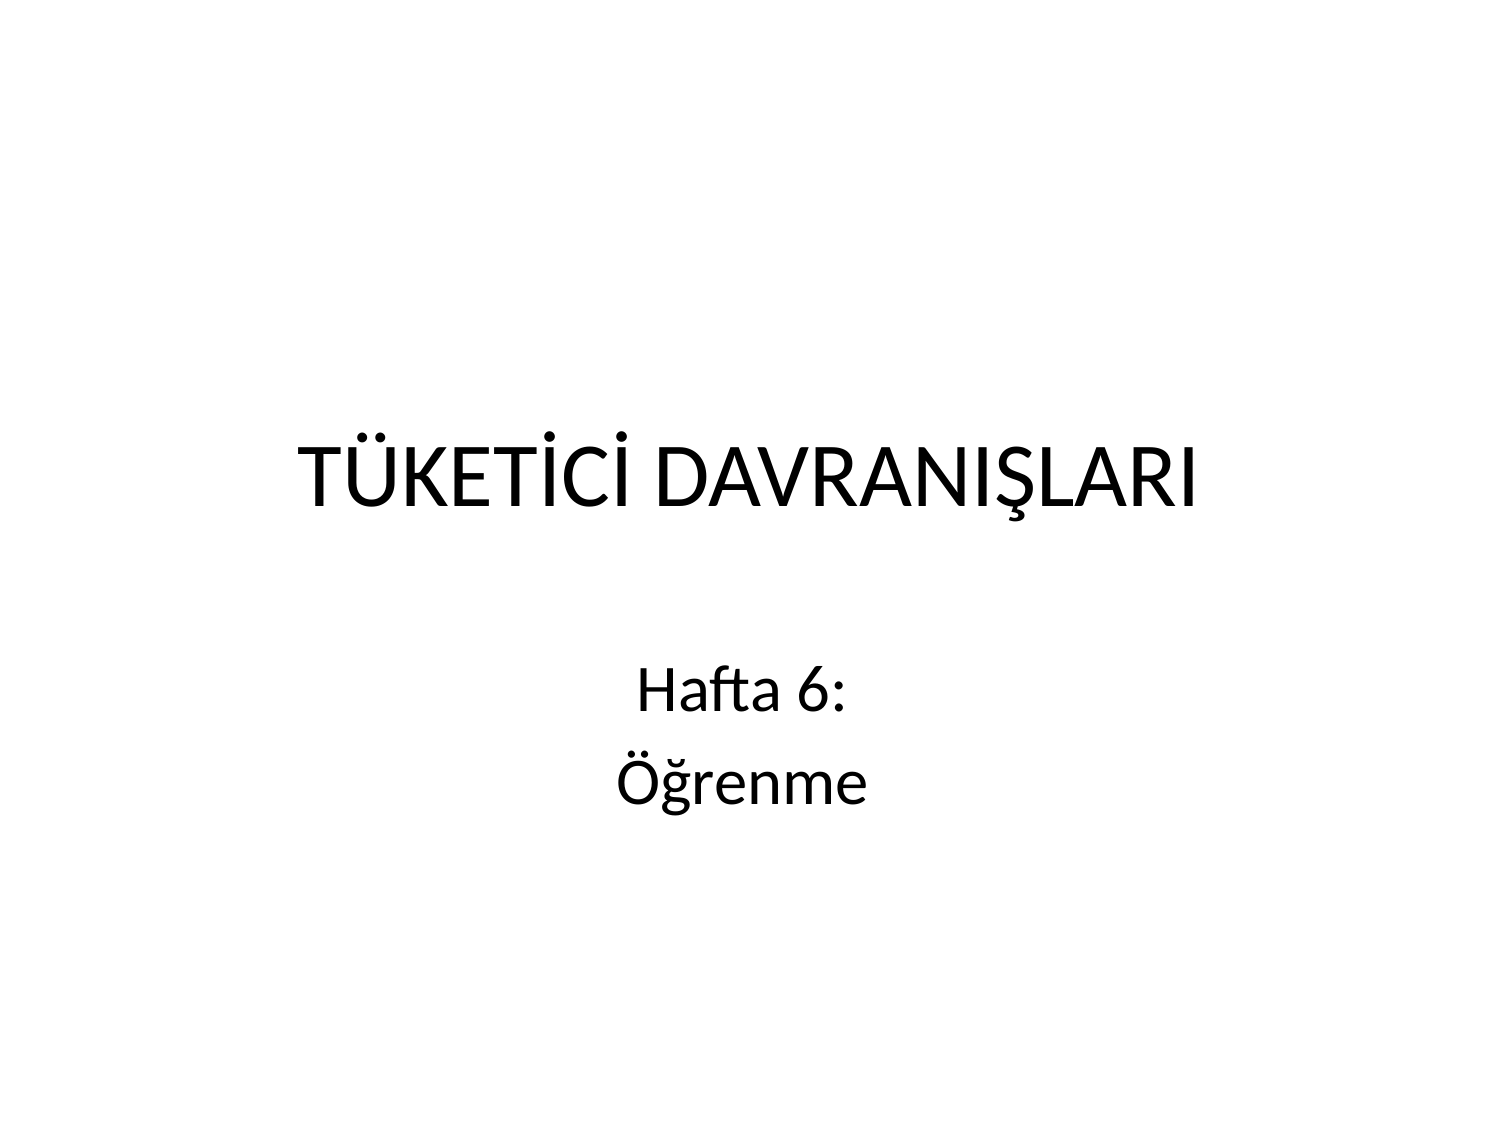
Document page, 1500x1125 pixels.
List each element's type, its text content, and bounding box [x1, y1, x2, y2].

title TÜKETİCİ DAVRANIŞLARI [112, 349, 1388, 591]
subtitle Hafta 6: Öğrenme [225, 637, 1275, 925]
